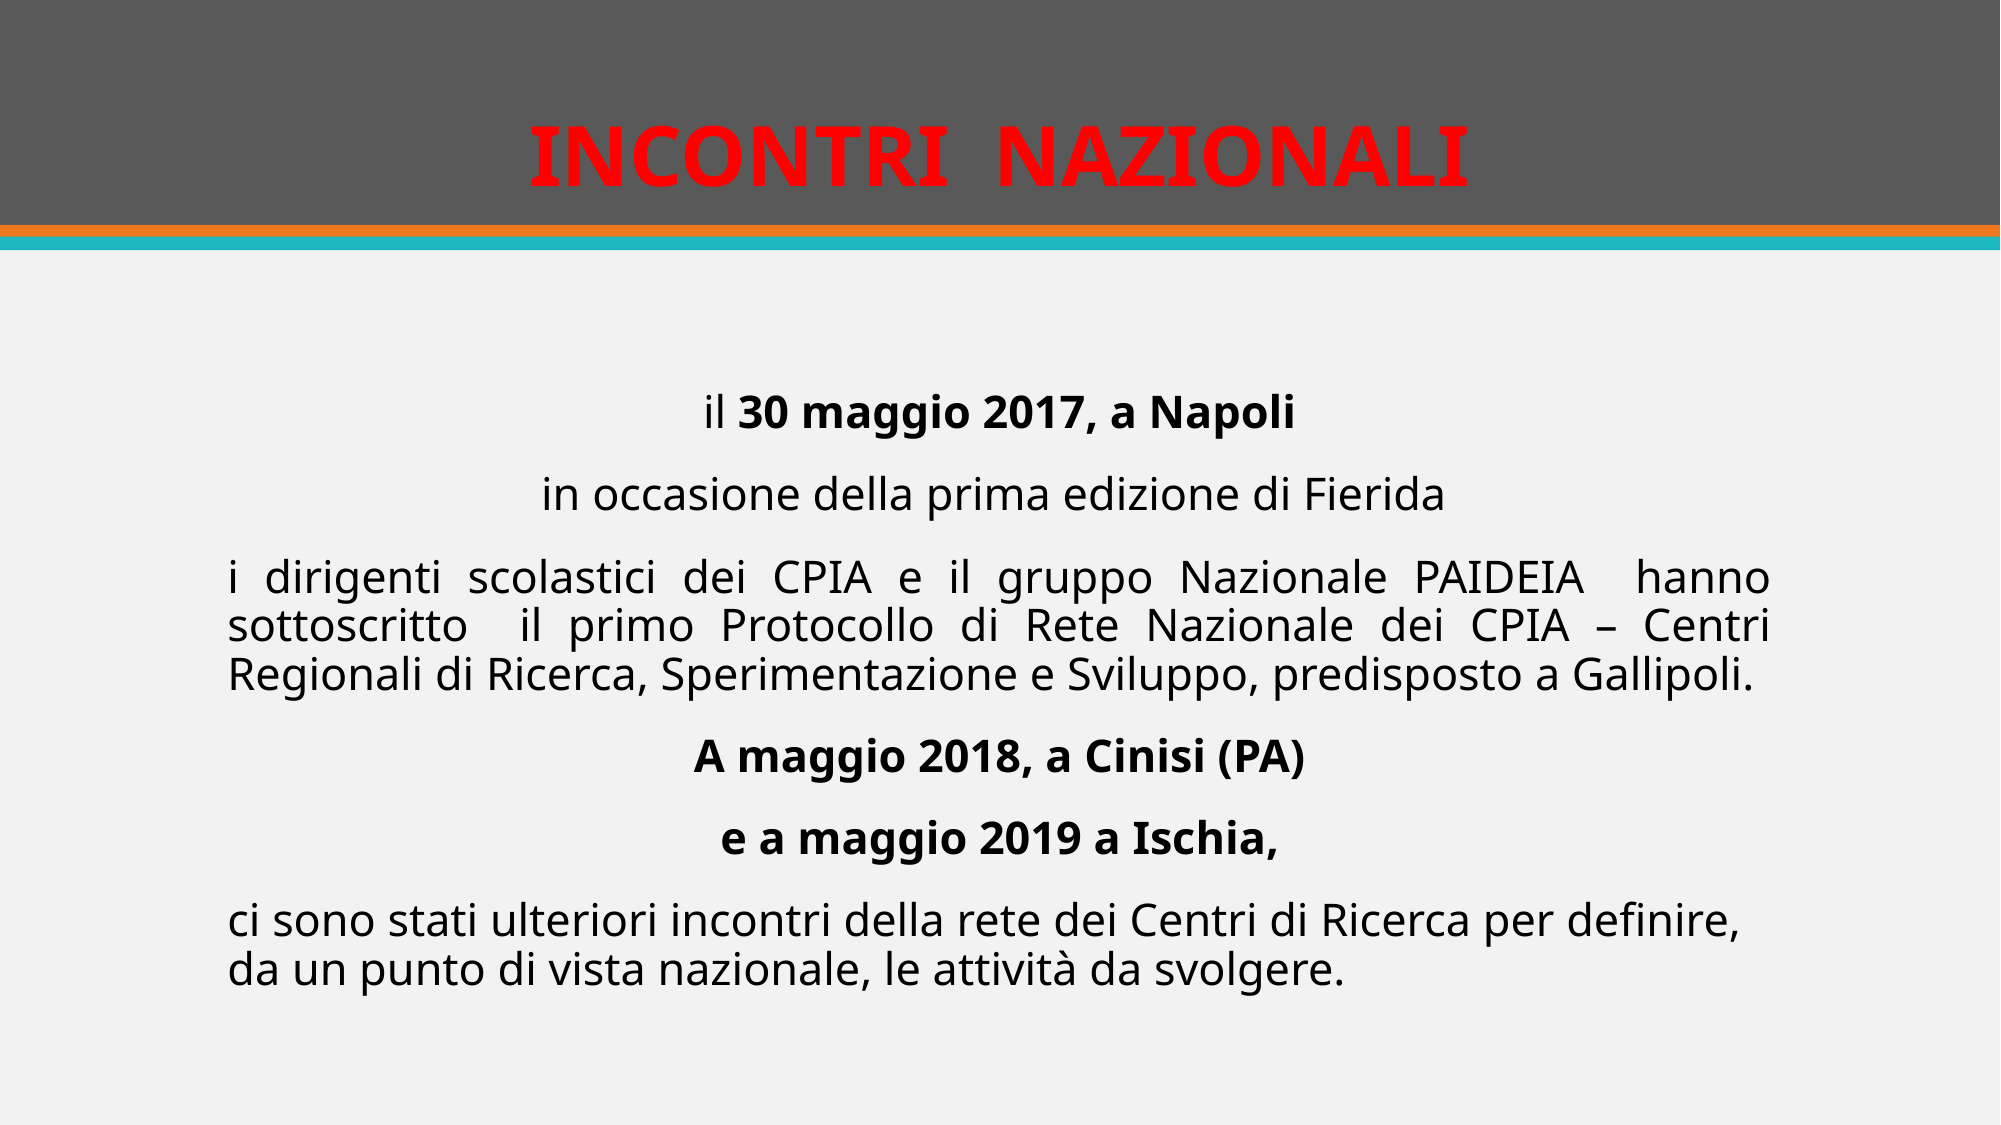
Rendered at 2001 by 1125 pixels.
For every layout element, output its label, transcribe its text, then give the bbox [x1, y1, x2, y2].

list il 30 maggio 2017, a Napoli in occasione della prima edizione di Fierida i dirigenti scolastici dei CPIA e il gruppo Nazionale PAIDEIA hanno sottoscritto il primo Protocollo di Rete Nazionale dei CPIA – Centri Regionali di Ricerca, Sperimentazione e Sviluppo, predisposto a Gallipoli. A maggio 2018, a Cinisi (PA) e a maggio 2019 a Ischia, ci sono stati ulteriori incontri della rete dei Centri di Ricerca per definire, da un punto di vista nazionale, le attività da svolgere. [212, 299, 1788, 1013]
title INCONTRI NAZIONALI [212, 41, 1788, 212]
